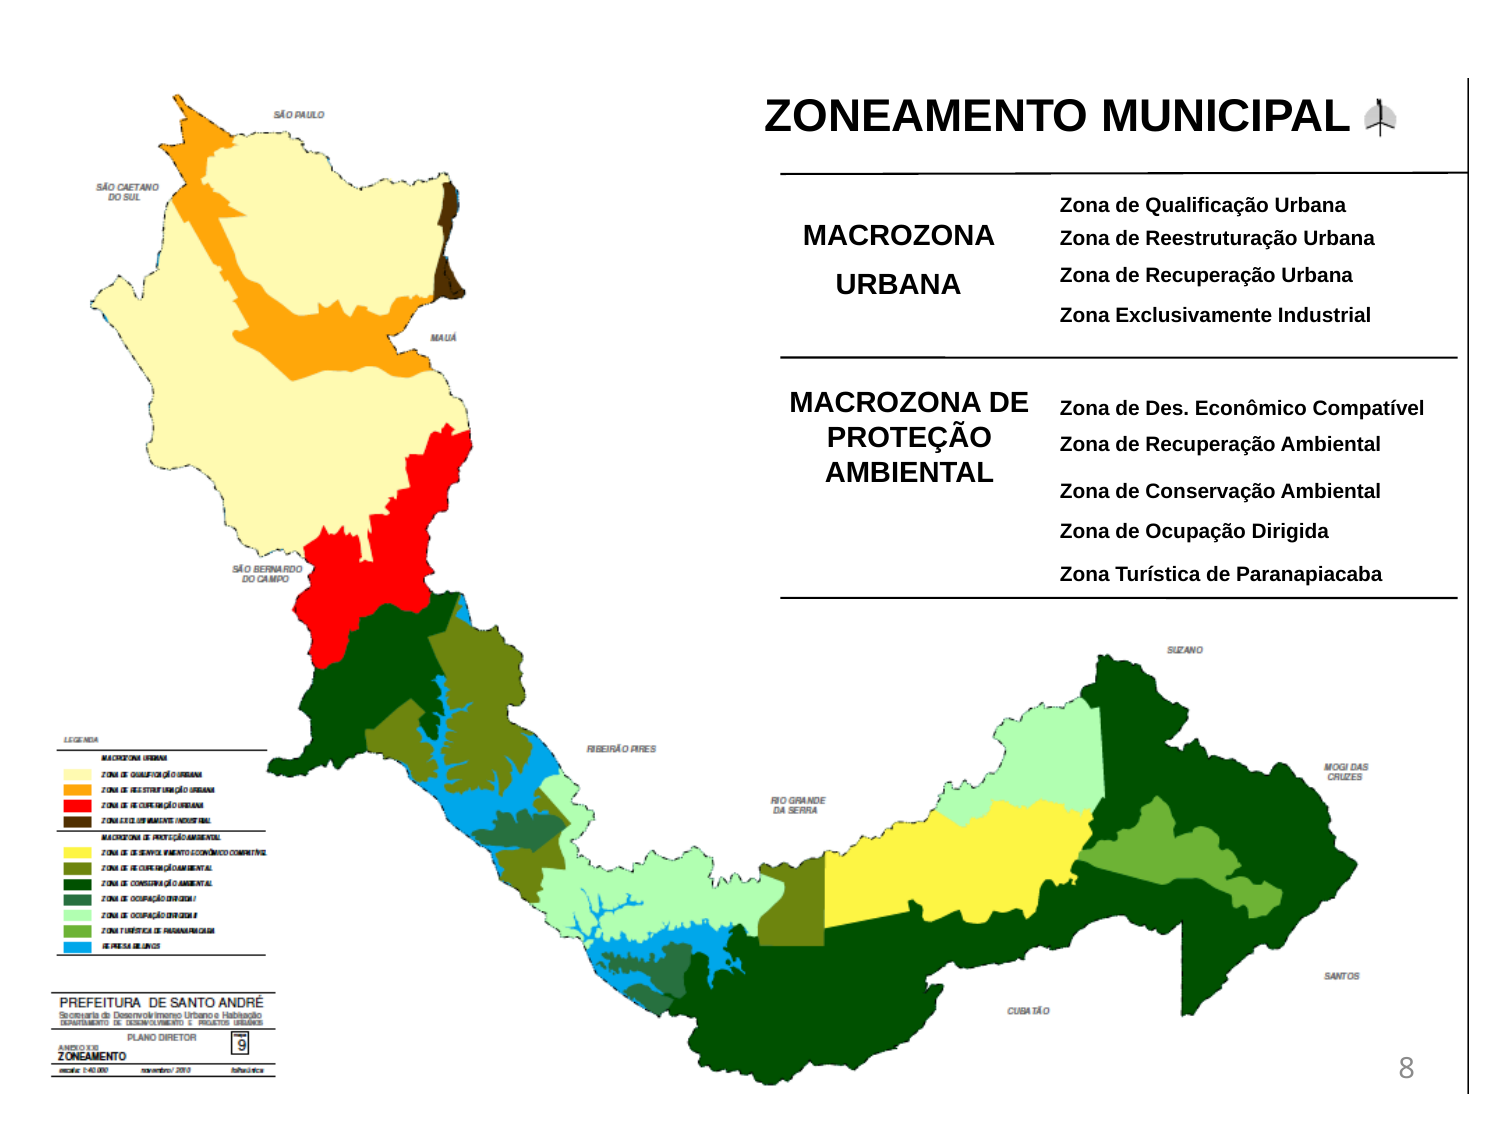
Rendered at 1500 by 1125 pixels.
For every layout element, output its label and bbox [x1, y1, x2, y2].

text_box [29, 77, 1470, 1095]
